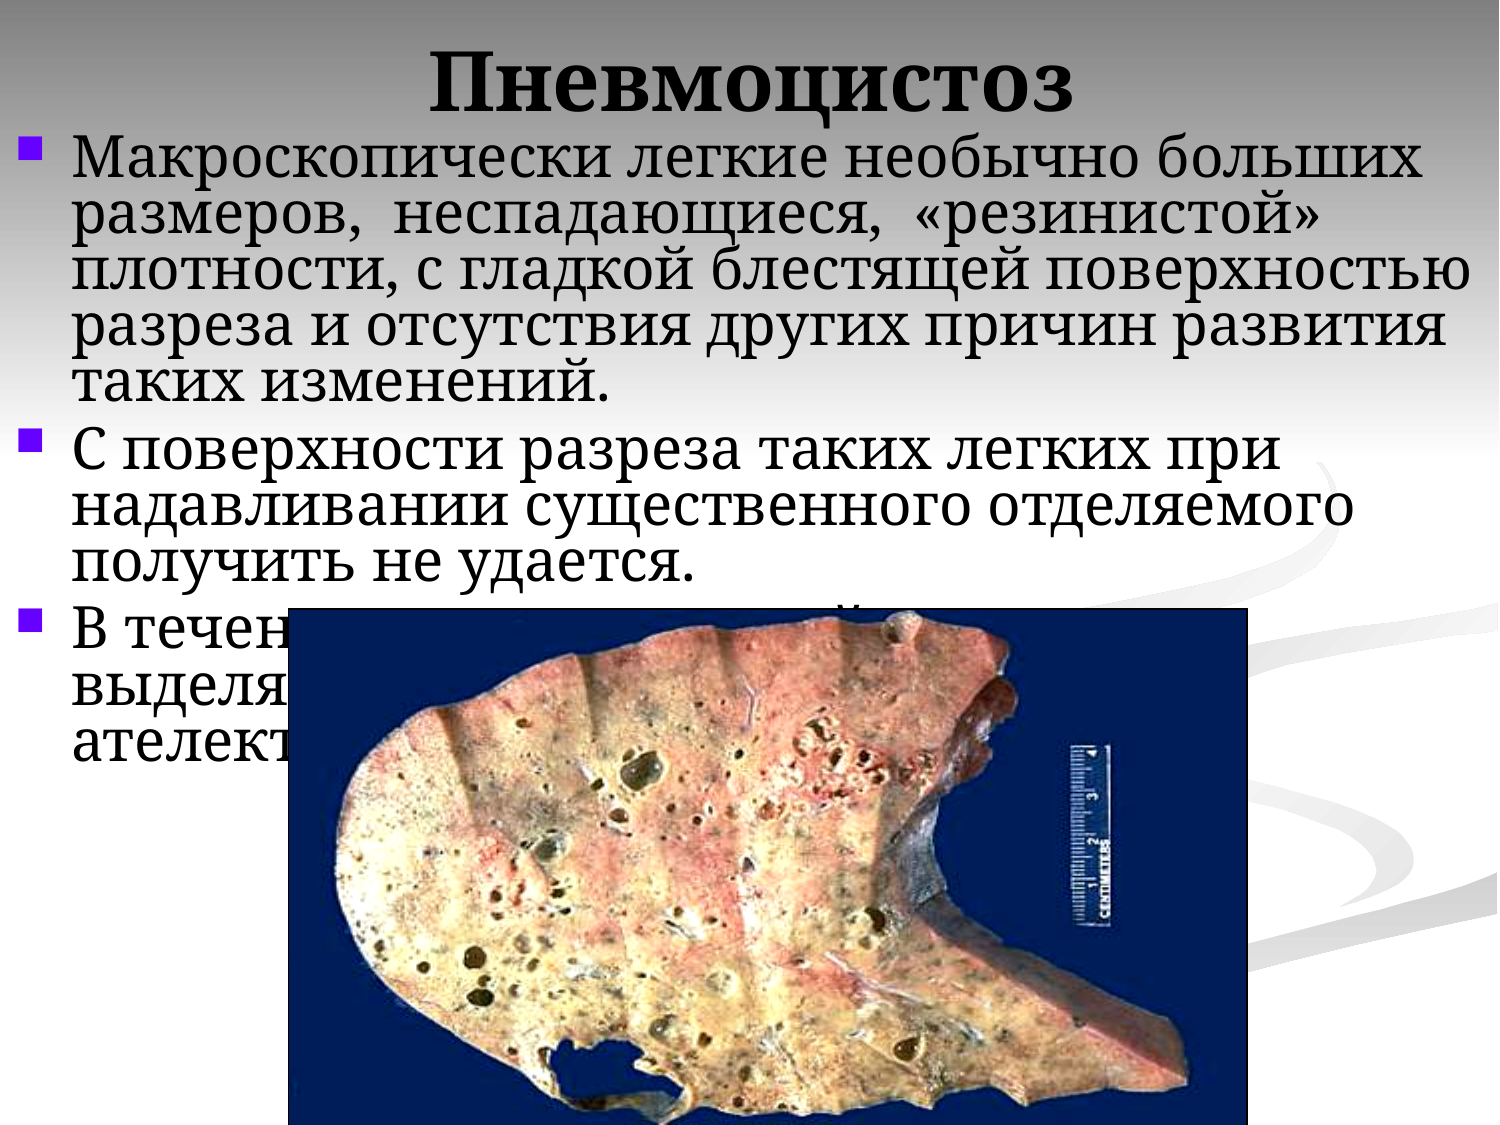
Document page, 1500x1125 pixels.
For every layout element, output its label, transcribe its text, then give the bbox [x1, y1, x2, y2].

list Макроскопически легкие необычно больших размеров, неспадающиеся, «резинистой» плотности, с гладкой блестящей поверхностью разреза и отсутствия других причин развития таких изменений. С поверхности разреза таких легких при надавливании существенного отделяемого получить не удается. В течении пневмоцистной пневмонии выделяют 3 стадии: отечная, ателектатическая, эмфизематозная. [0, 125, 1500, 622]
title Пневмоцистоз [76, 42, 1428, 114]
picture [289, 609, 1247, 1125]
